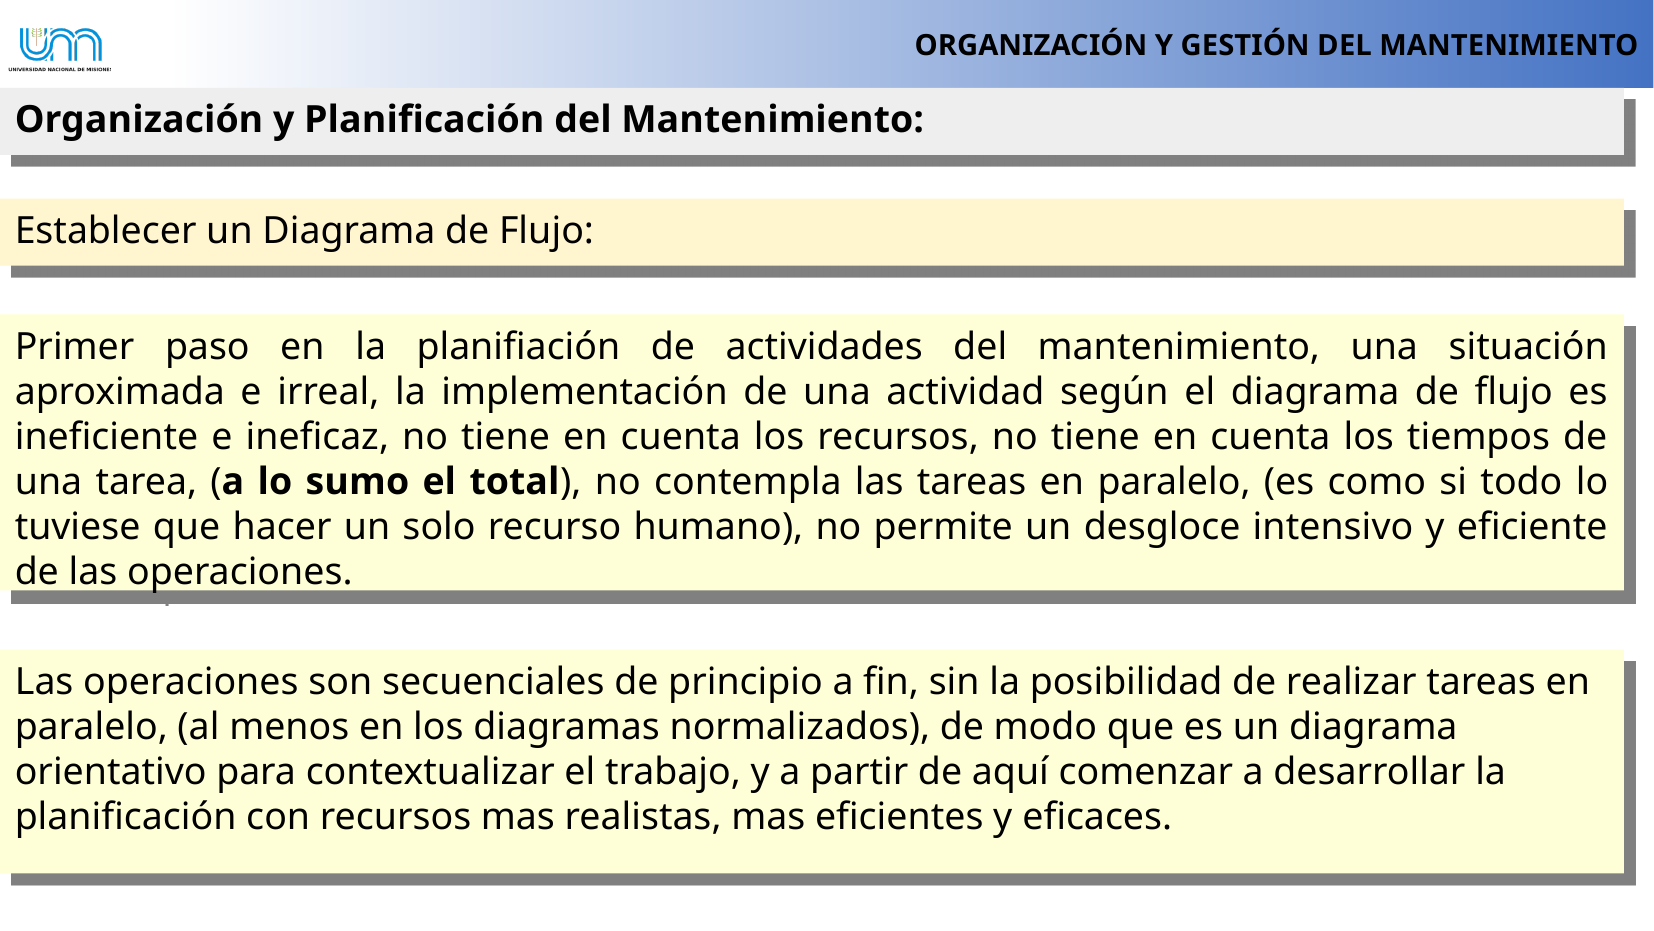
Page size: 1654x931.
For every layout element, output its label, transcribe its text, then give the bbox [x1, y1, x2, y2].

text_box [0, 0, 1654, 89]
text_box Primer paso en la planifiación de actividades del mantenimiento, una situación aproximada e irreal, la implementación de una actividad según el diagrama de flujo es ineficiente e ineficaz, no tiene en cuenta los recursos, no tiene en cuenta los tiempos de una tarea, (a lo sumo el total), no contempla las tareas en paralelo, (es como si todo lo tuviese que hacer un solo recurso humano), no permite un desgloce intensivo y eficiente de las operaciones. [0, 314, 1624, 591]
text_box Las operaciones son secuenciales de principio a fin, sin la posibilidad de realizar tareas en paralelo, (al menos en los diagramas normalizados), de modo que es un diagrama orientativo para contextualizar el trabajo, y a partir de aquí comenzar a desarrollar la planificación con recursos mas realistas, mas eficientes y eficaces. [0, 649, 1624, 874]
text_box Organización y Planificación del Mantenimiento: [0, 99, 1624, 155]
text_box Establecer un Diagrama de Flujo: [0, 198, 1624, 266]
